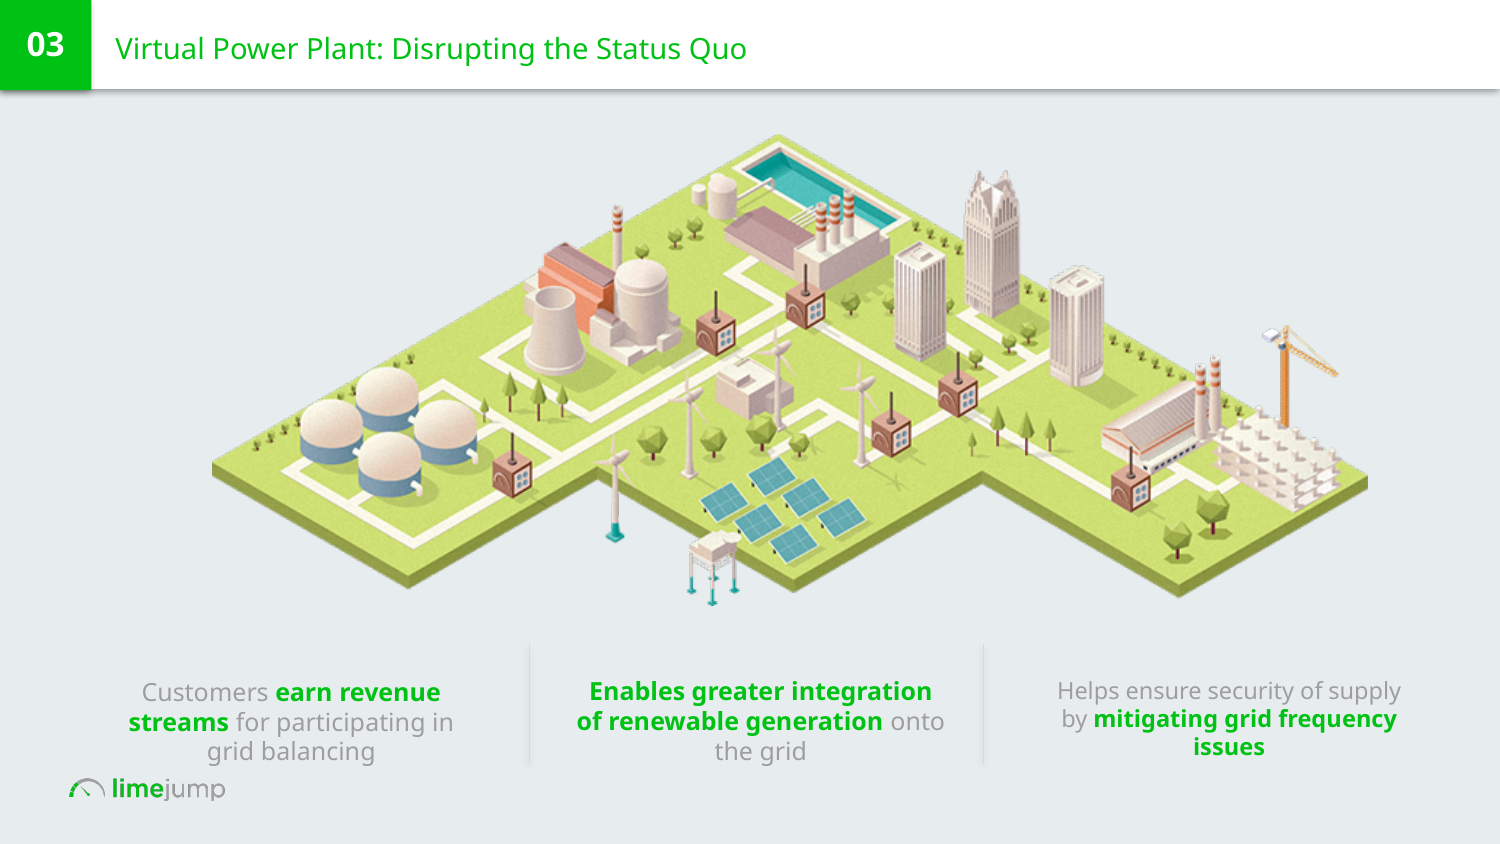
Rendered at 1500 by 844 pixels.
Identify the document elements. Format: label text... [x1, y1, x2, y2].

text_box Virtual Power Plant: Disrupting the Status Quo [100, 23, 1451, 65]
text_box Helps ensure security of supply by mitigating grid frequency issues [1028, 668, 1430, 768]
text_box [12, 11, 104, 75]
picture [69, 777, 226, 801]
text_box Enables greater integration of renewable generation onto the grid [560, 668, 962, 760]
text_box Customers earn revenue streams for participating in grid balancing [91, 668, 492, 760]
picture [212, 134, 1369, 606]
text_box 03 [0, 15, 92, 80]
